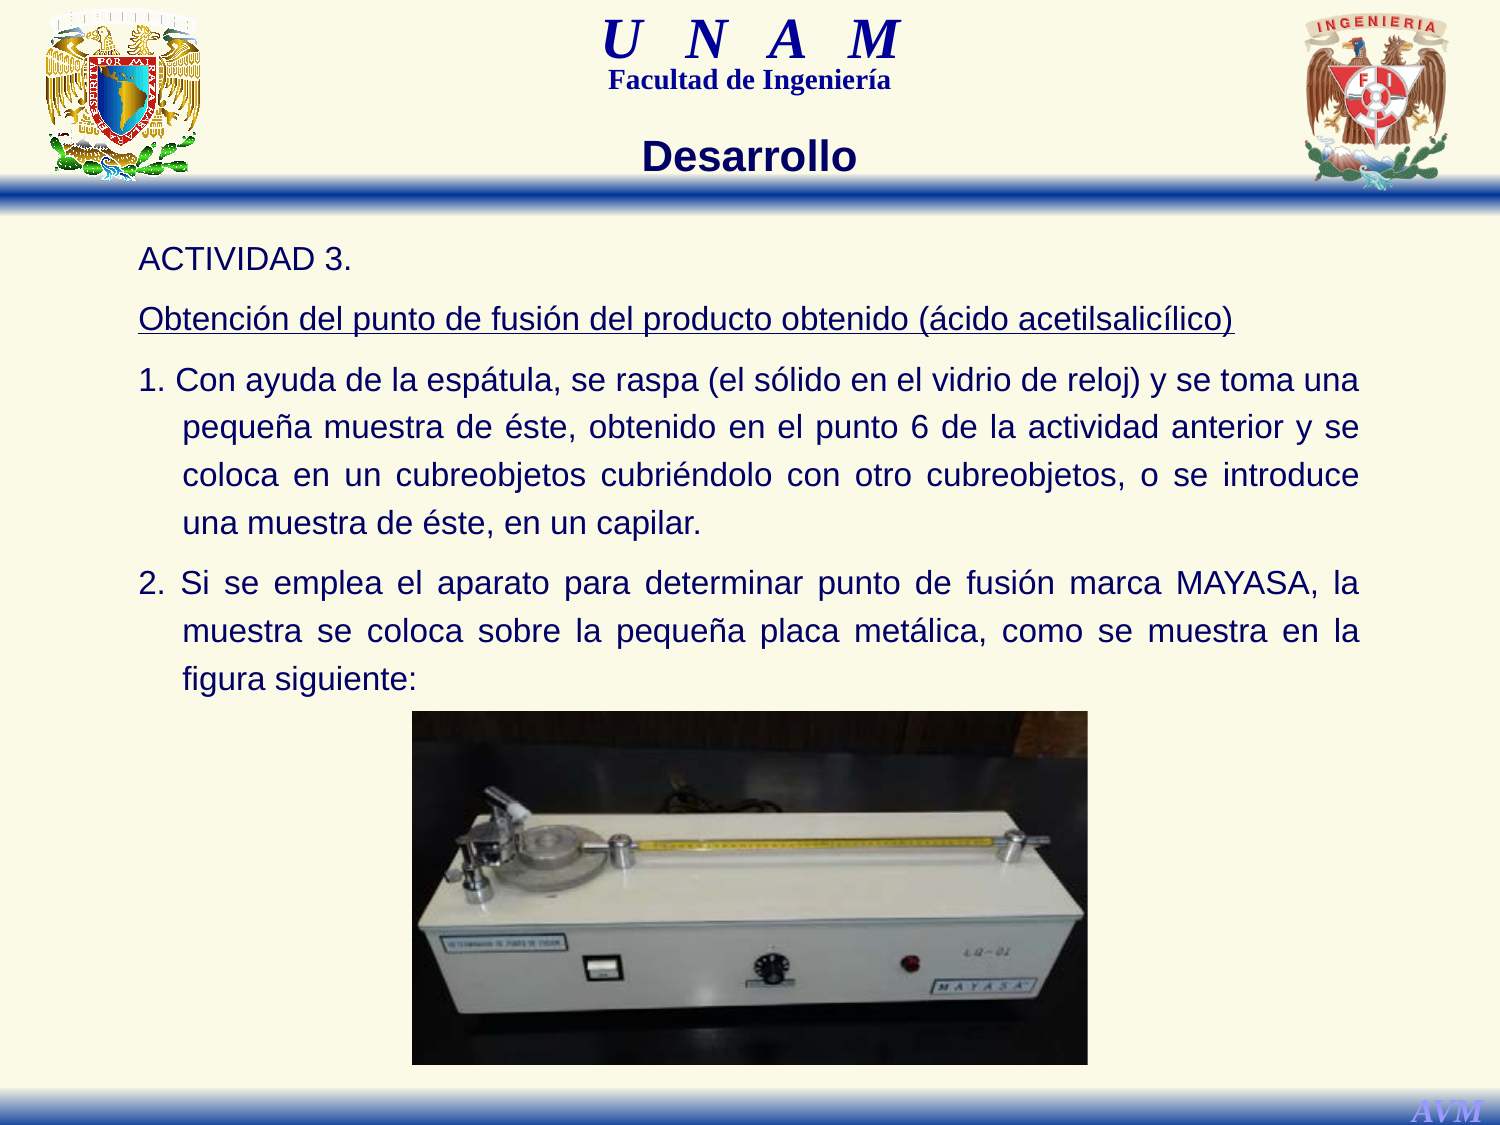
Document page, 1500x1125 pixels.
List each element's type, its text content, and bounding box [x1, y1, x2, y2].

picture [1299, 5, 1453, 198]
picture [411, 711, 1088, 1066]
picture [46, 8, 200, 181]
text_box Desarrollo [626, 120, 873, 188]
text_box ACTIVIDAD 3. Obtención del punto de fusión del producto obtenido (ácido acetilsalicílico) 1. Con ayuda de la espátula, se raspa (el sólido en el vidrio de reloj) y se toma una pequeña muestra de éste, obtenido en el punto 6 de la actividad anterior y se coloca en un cubreobjetos cubriéndolo con otro cubreobjetos, o se introduce una muestra de éste, en un capilar. 2. Si se emplea el aparato para determinar punto de fusión marca MAYASA, la muestra se coloca sobre la pequeña placa metálica, como se muestra en la figura siguiente: [123, 221, 1377, 705]
